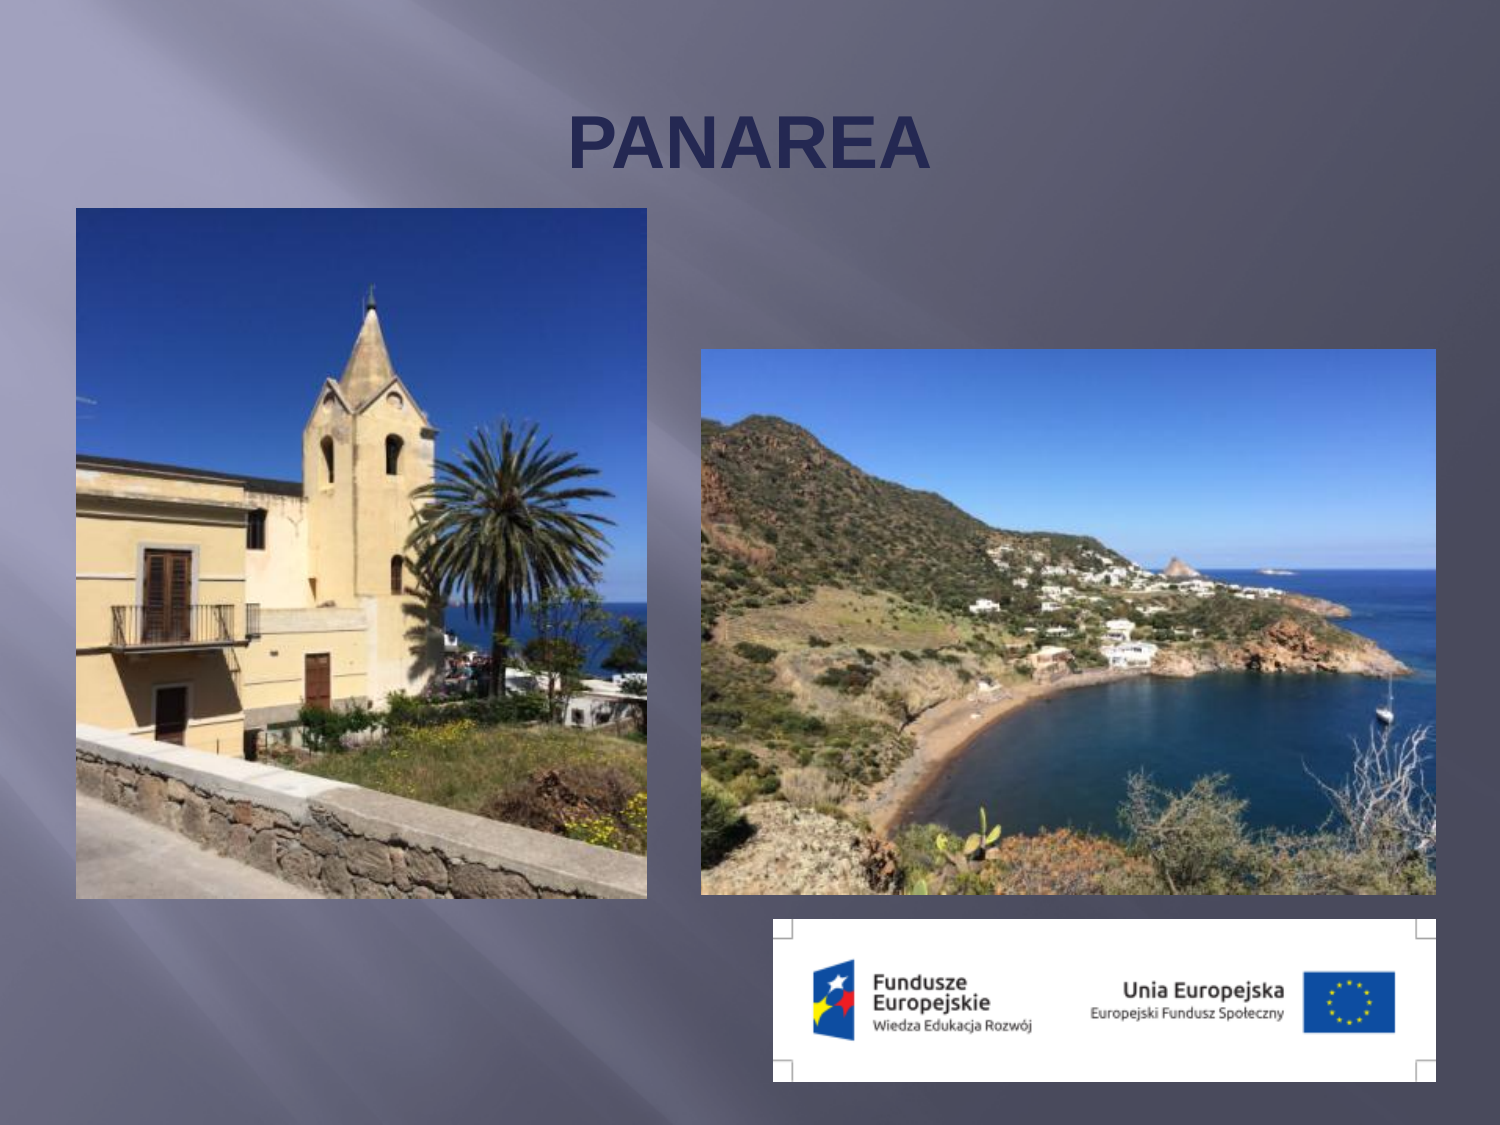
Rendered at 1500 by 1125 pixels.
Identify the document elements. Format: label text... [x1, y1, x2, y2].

picture [773, 919, 1436, 1082]
picture [76, 207, 647, 899]
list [701, 349, 1437, 895]
title PANAREA [75, 45, 1425, 233]
